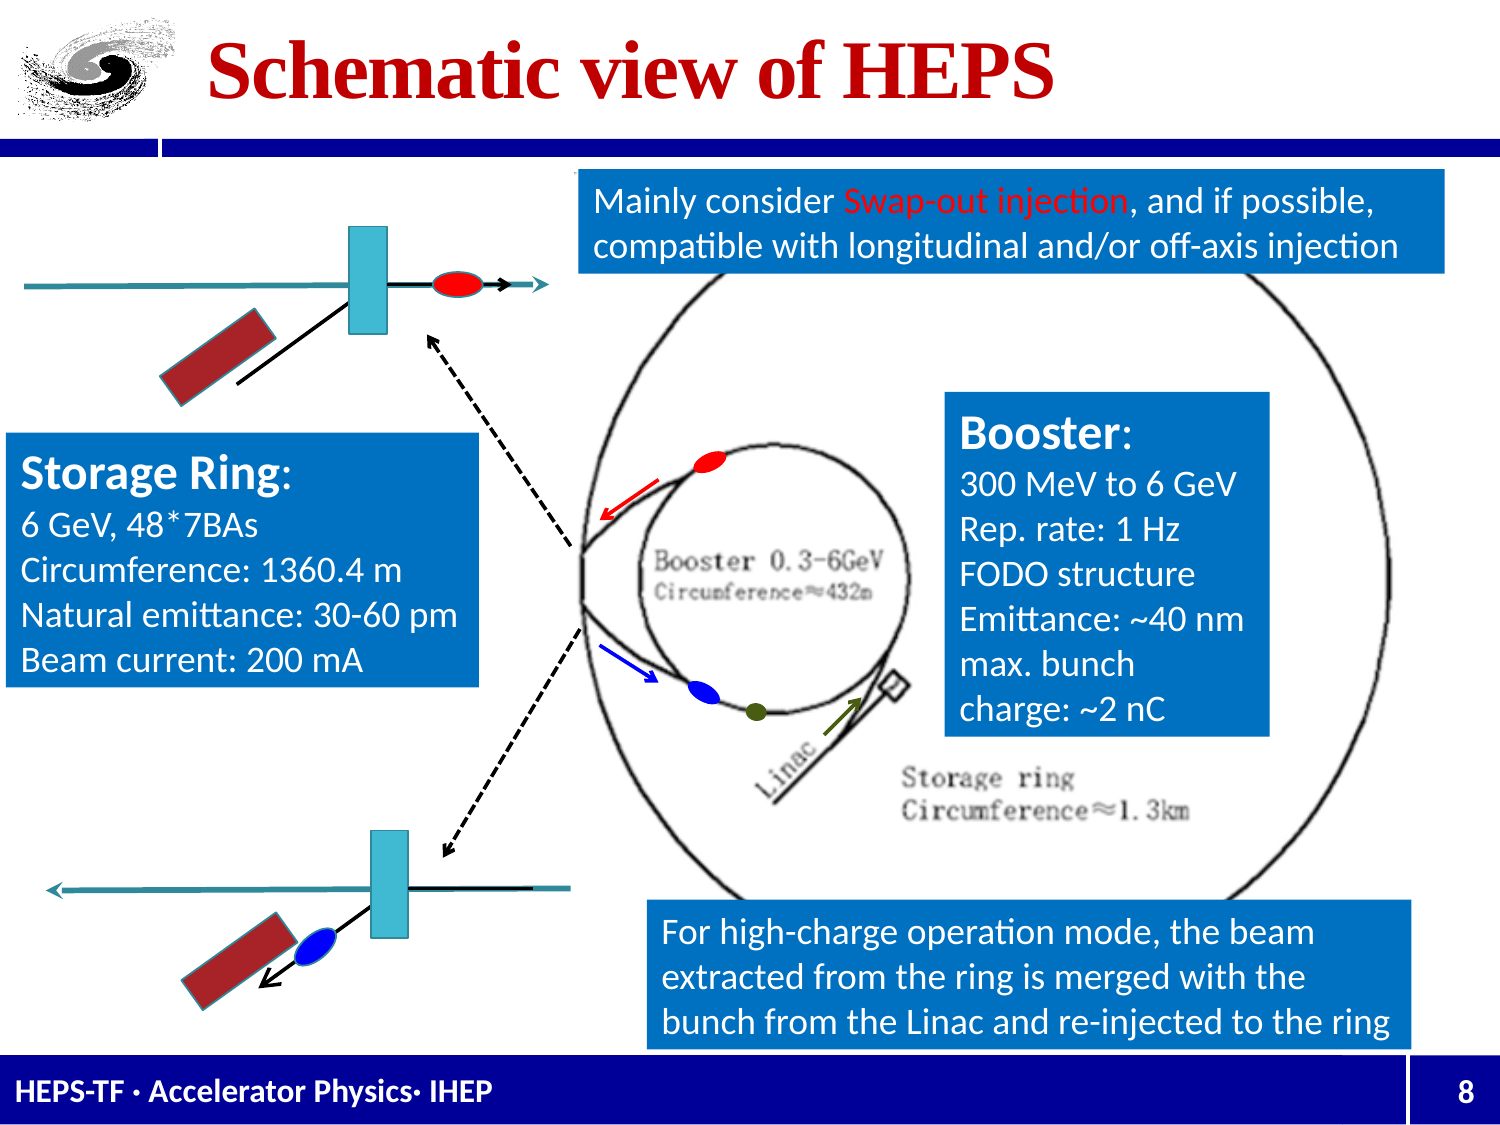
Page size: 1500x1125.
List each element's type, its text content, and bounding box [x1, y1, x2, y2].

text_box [599, 644, 659, 683]
picture [574, 172, 1400, 989]
text_box Mainly consider Swap-out injection, and if possible, compatible with longitudinal and/or off-axis injection [578, 169, 1445, 274]
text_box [45, 830, 571, 989]
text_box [426, 334, 571, 547]
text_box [442, 628, 581, 858]
text_box For high-charge operation mode, the beam extracted from the ring is merged with the bunch from the Linac and re-injected to the ring [646, 899, 1412, 1050]
text_box Storage Ring: 6 GeV, 48*7BAs Circumference: 1360.4 m Natural emittance: 30-60 pm Beam current: 200 mA [5, 432, 479, 688]
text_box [599, 479, 659, 521]
picture [18, 17, 175, 122]
title Schematic view of HEPS [191, 17, 1486, 127]
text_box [823, 697, 862, 736]
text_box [23, 226, 550, 385]
